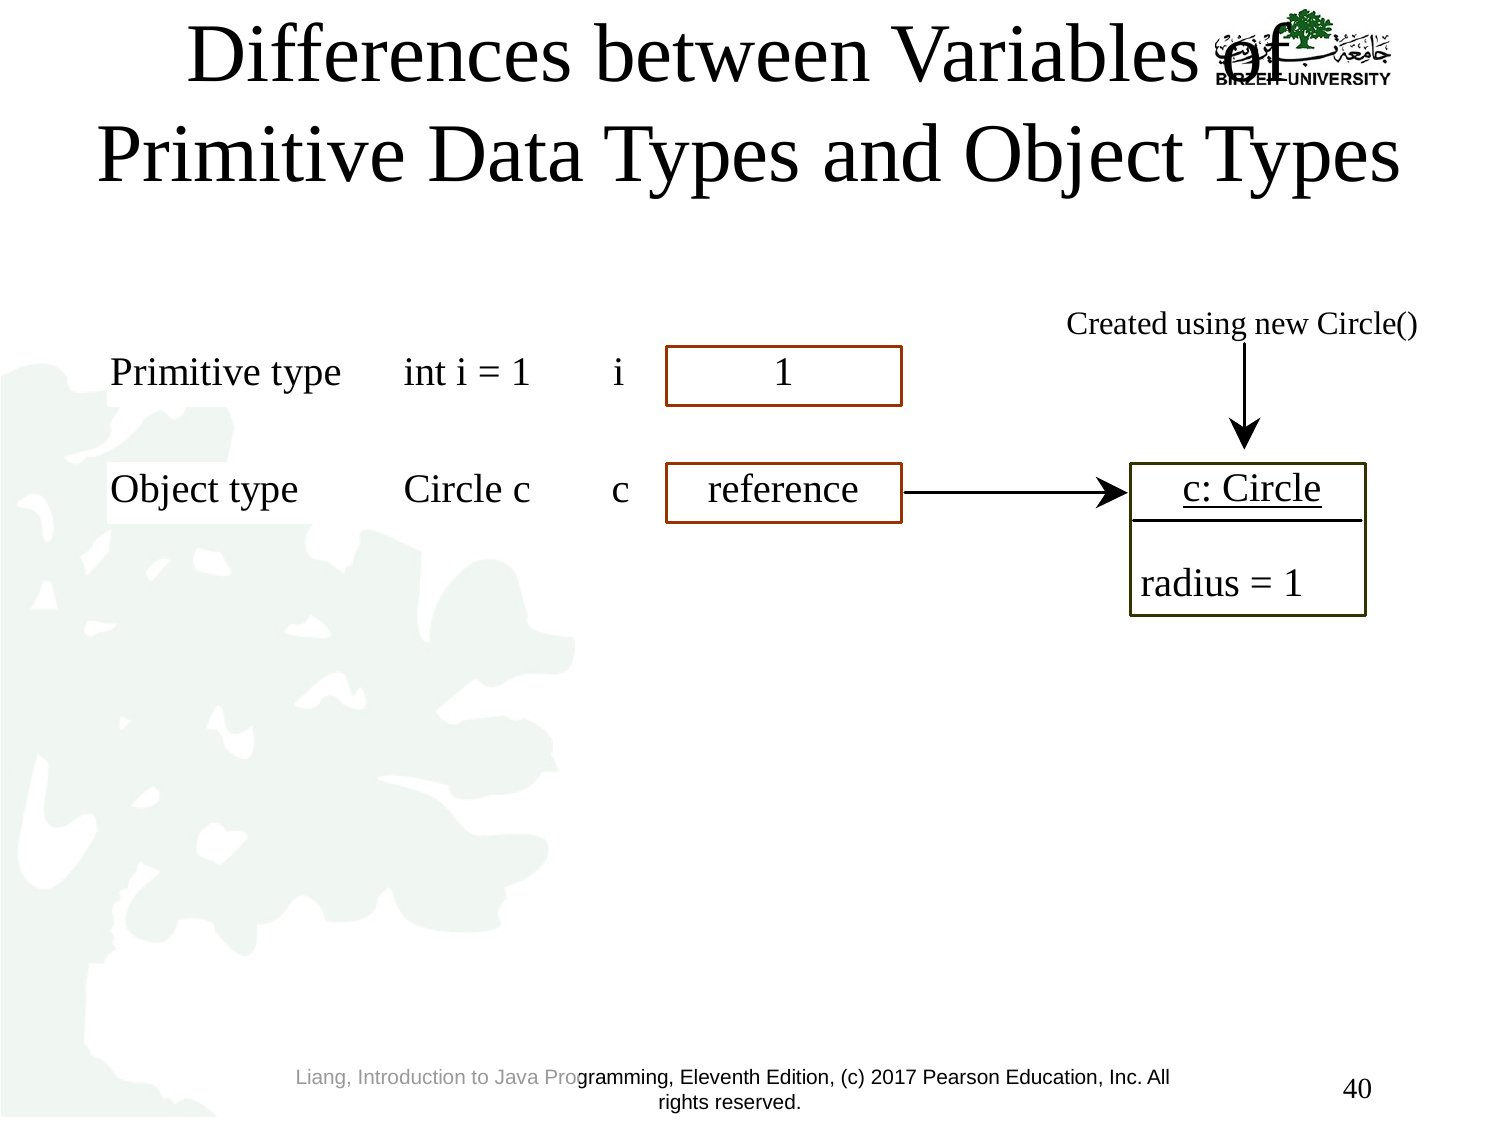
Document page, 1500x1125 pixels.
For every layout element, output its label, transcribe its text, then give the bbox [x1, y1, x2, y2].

picture [566, 1073, 576, 1084]
picture [324, 1073, 333, 1084]
picture [423, 1073, 432, 1084]
picture [432, 1071, 438, 1084]
picture [443, 1073, 453, 1084]
slide_number 40 [1074, 1049, 1388, 1125]
picture [478, 1073, 488, 1084]
picture [471, 1071, 477, 1084]
picture [559, 1073, 565, 1084]
picture [374, 1071, 380, 1084]
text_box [49, 287, 1463, 636]
picture [411, 1073, 420, 1084]
title Differences between Variables of Primitive Data Types and Object Types [0, 62, 1500, 235]
picture [546, 1070, 557, 1084]
picture [335, 1073, 344, 1088]
picture [516, 1073, 526, 1084]
picture [455, 1073, 464, 1084]
picture [506, 1073, 517, 1084]
picture [528, 1073, 539, 1084]
picture [388, 1073, 398, 1084]
picture [381, 1073, 387, 1084]
picture [312, 1073, 323, 1084]
picture [494, 1070, 503, 1084]
picture [364, 1073, 373, 1084]
picture [1215, 9, 1391, 62]
picture [400, 1069, 409, 1084]
text_box [1, 337, 579, 1117]
picture [297, 1070, 306, 1084]
